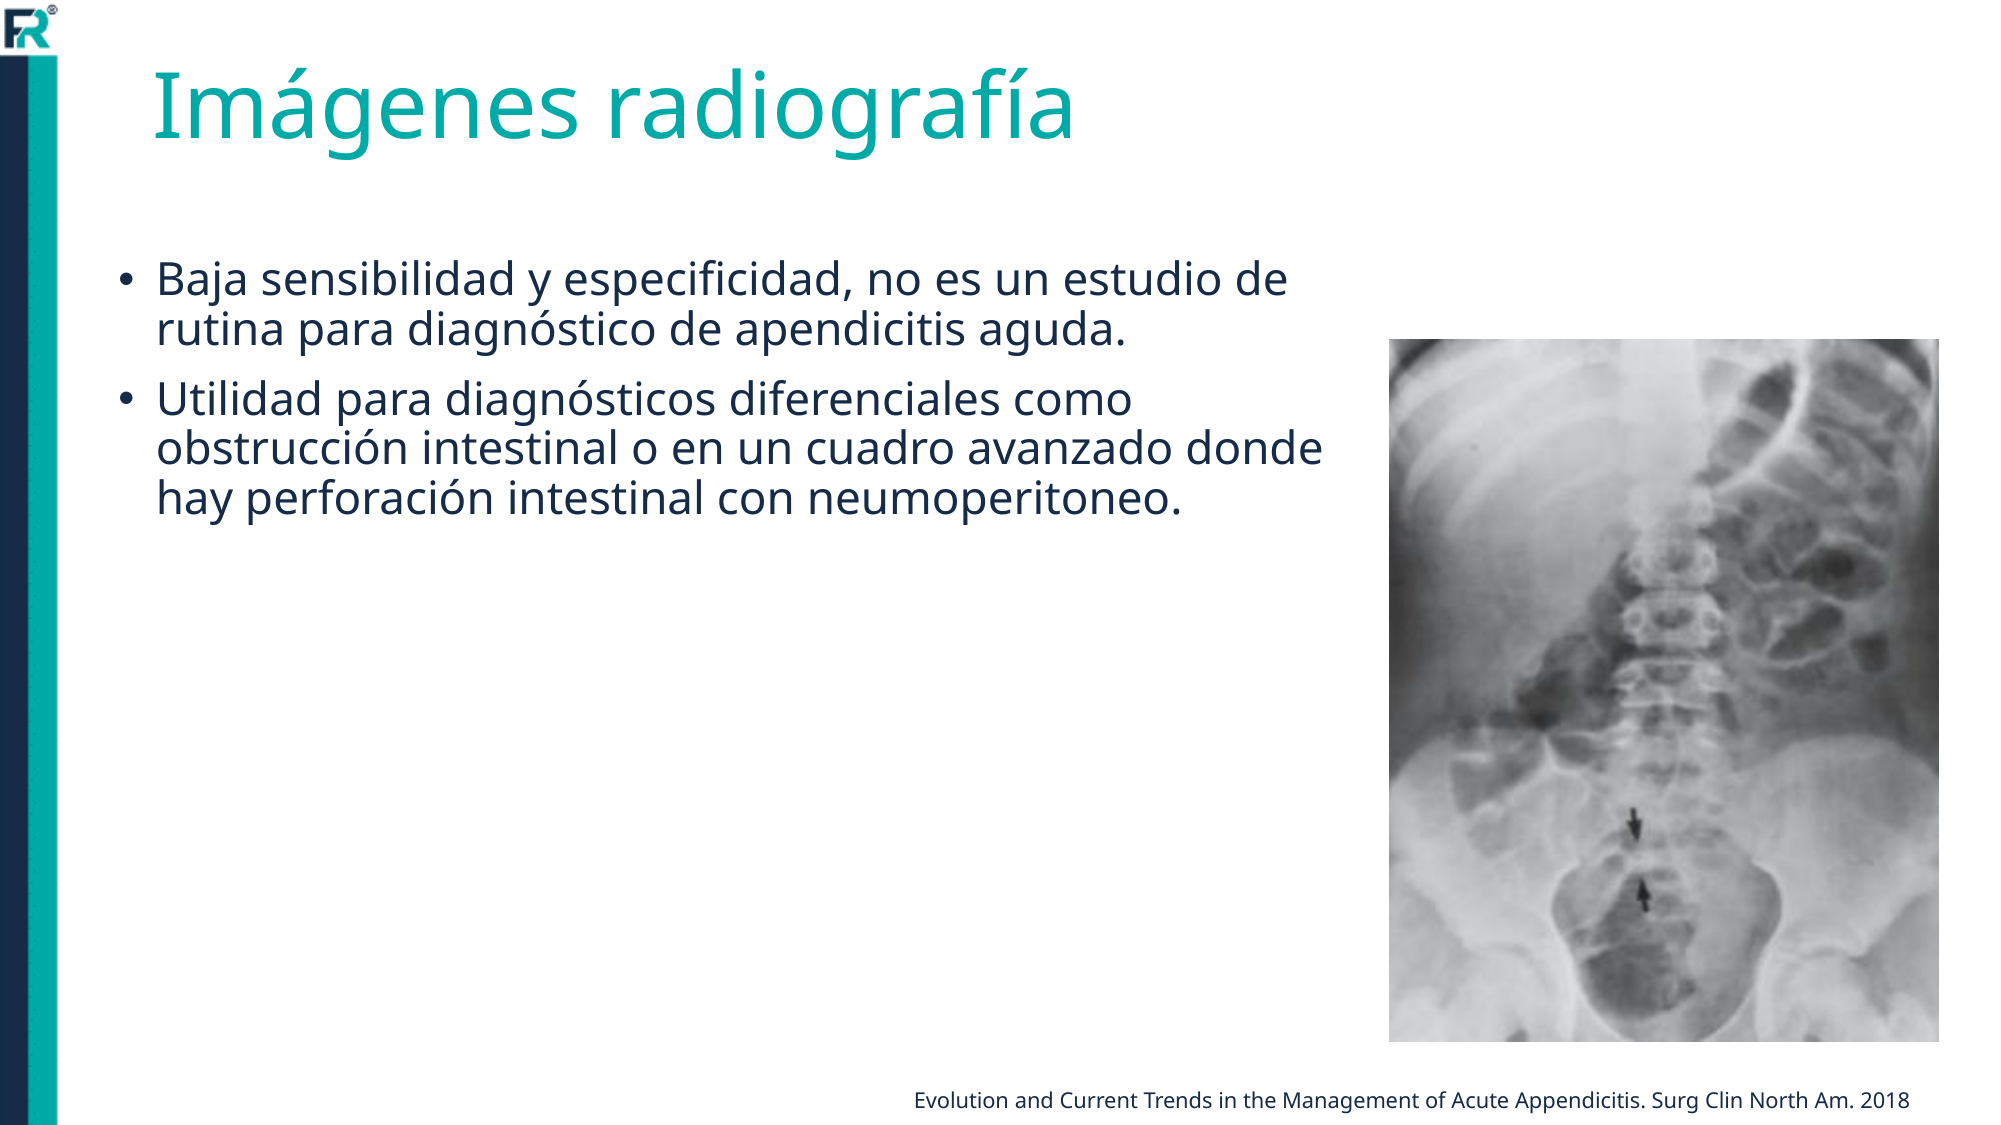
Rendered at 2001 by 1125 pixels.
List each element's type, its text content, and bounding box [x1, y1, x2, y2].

picture [0, 0, 2001, 1125]
title Imágenes radiografía [137, 0, 1863, 218]
list Baja sensibilidad y especificidad, no es un estudio de rutina para diagnóstico de apendicitis aguda. Utilidad para diagnósticos diferenciales como obstrucción intestinal o en un cuadro avanzado donde hay perforación intestinal con neumoperitoneo. [103, 248, 1350, 592]
text_box Evolution and Current Trends in the Management of Acute Appendicitis. Surg Clin North Am. 2018 [899, 1079, 2000, 1121]
